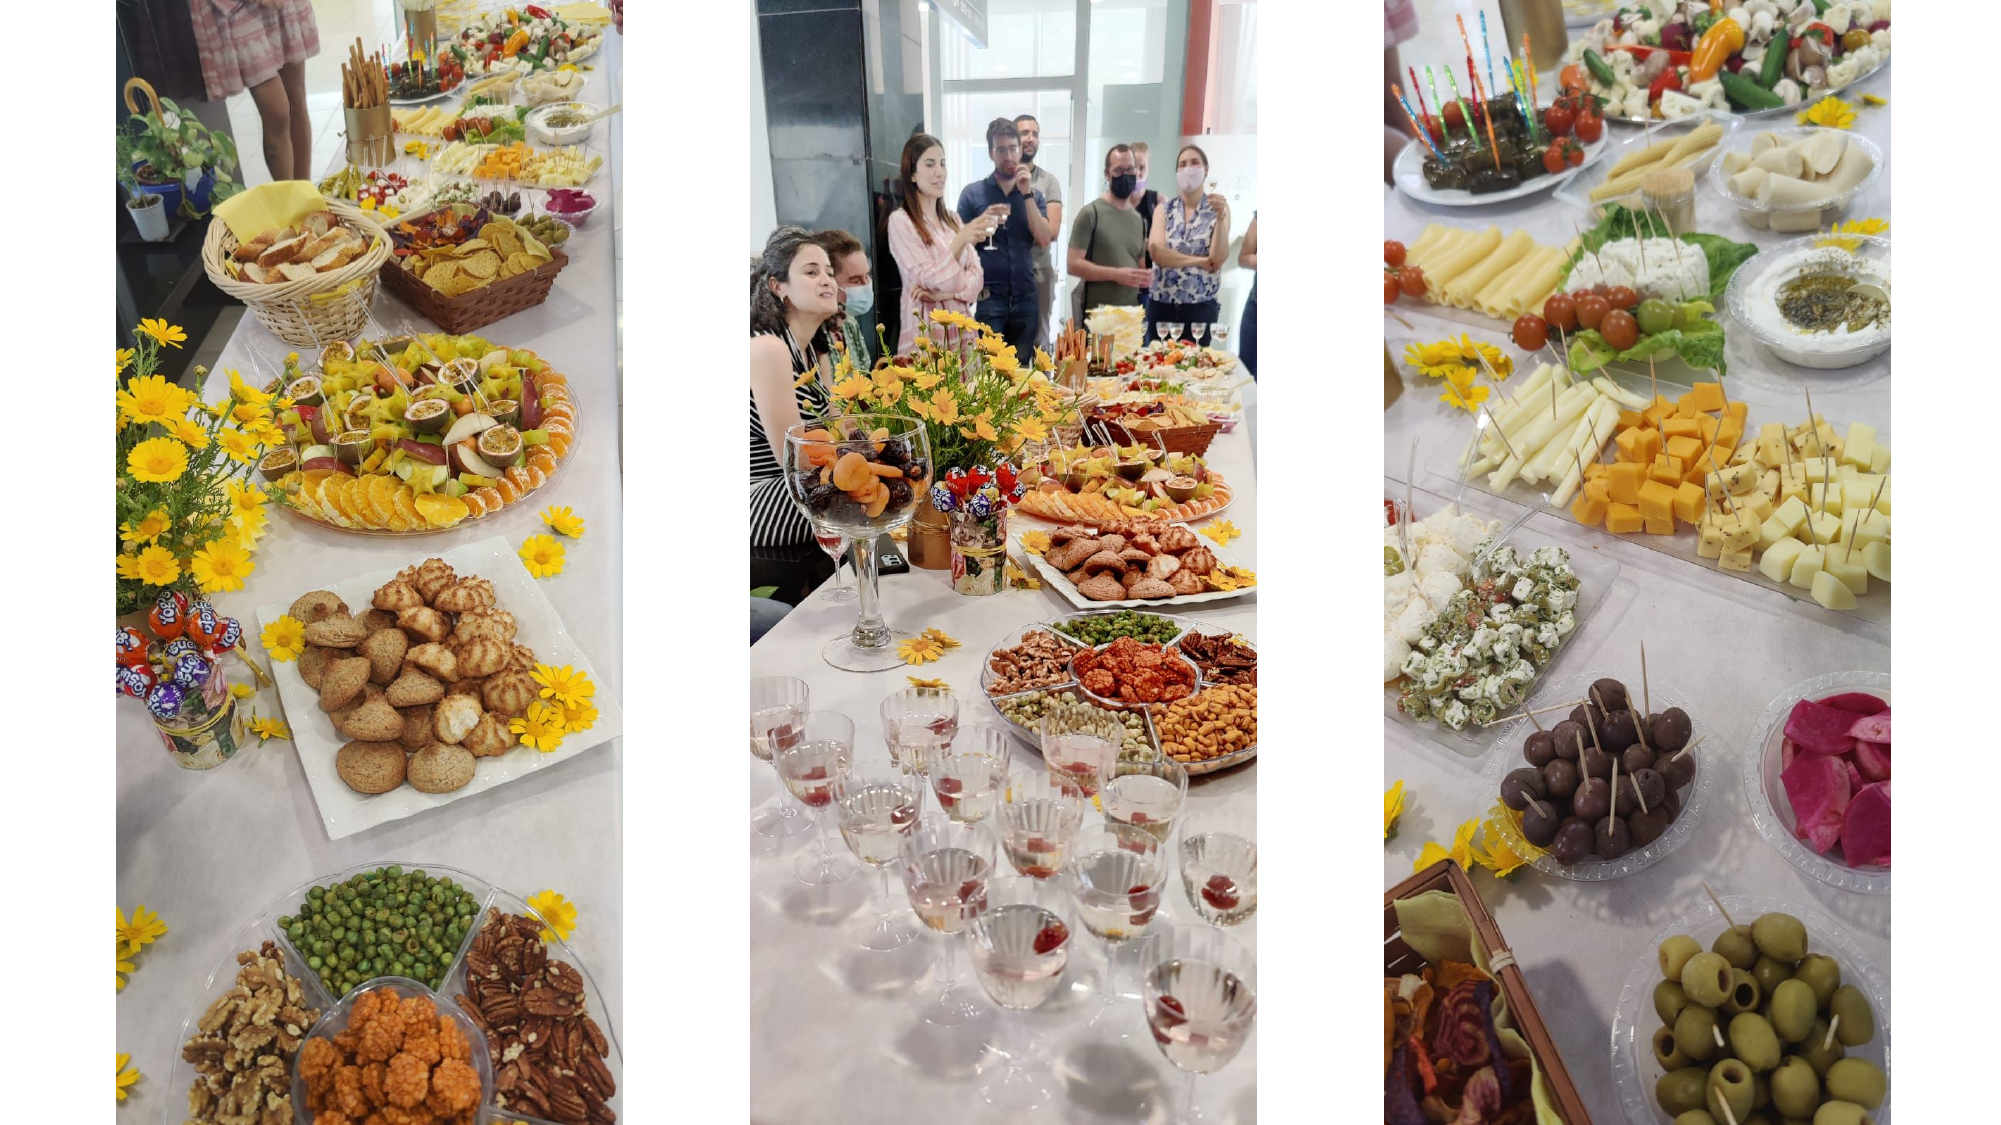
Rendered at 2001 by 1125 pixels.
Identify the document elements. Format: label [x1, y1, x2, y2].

picture [750, 0, 1257, 1125]
picture [1384, 0, 1891, 1125]
picture [116, 0, 623, 1125]
